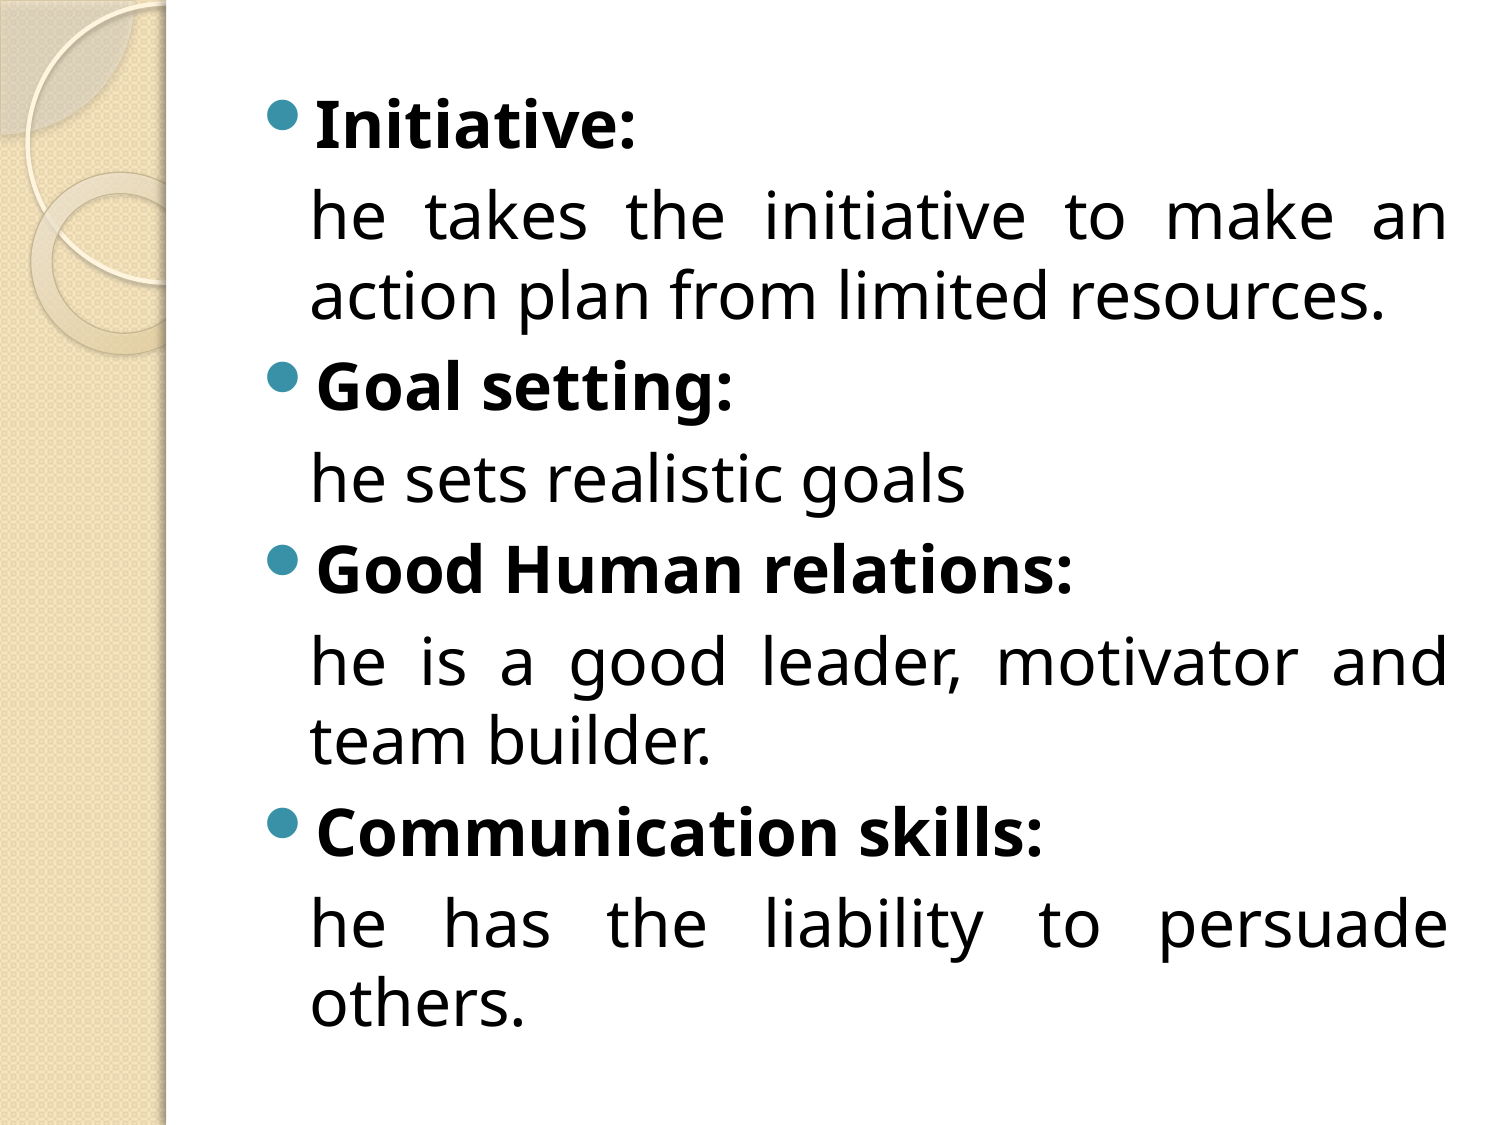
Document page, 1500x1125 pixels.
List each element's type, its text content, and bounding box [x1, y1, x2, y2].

list Initiative: he takes the initiative to make an action plan from limited resources. Goal setting: he sets realistic goals Good Human relations: he is a good leader, motivator and team builder. Communication skills: he has the liability to persuade others. [235, 75, 1466, 1050]
